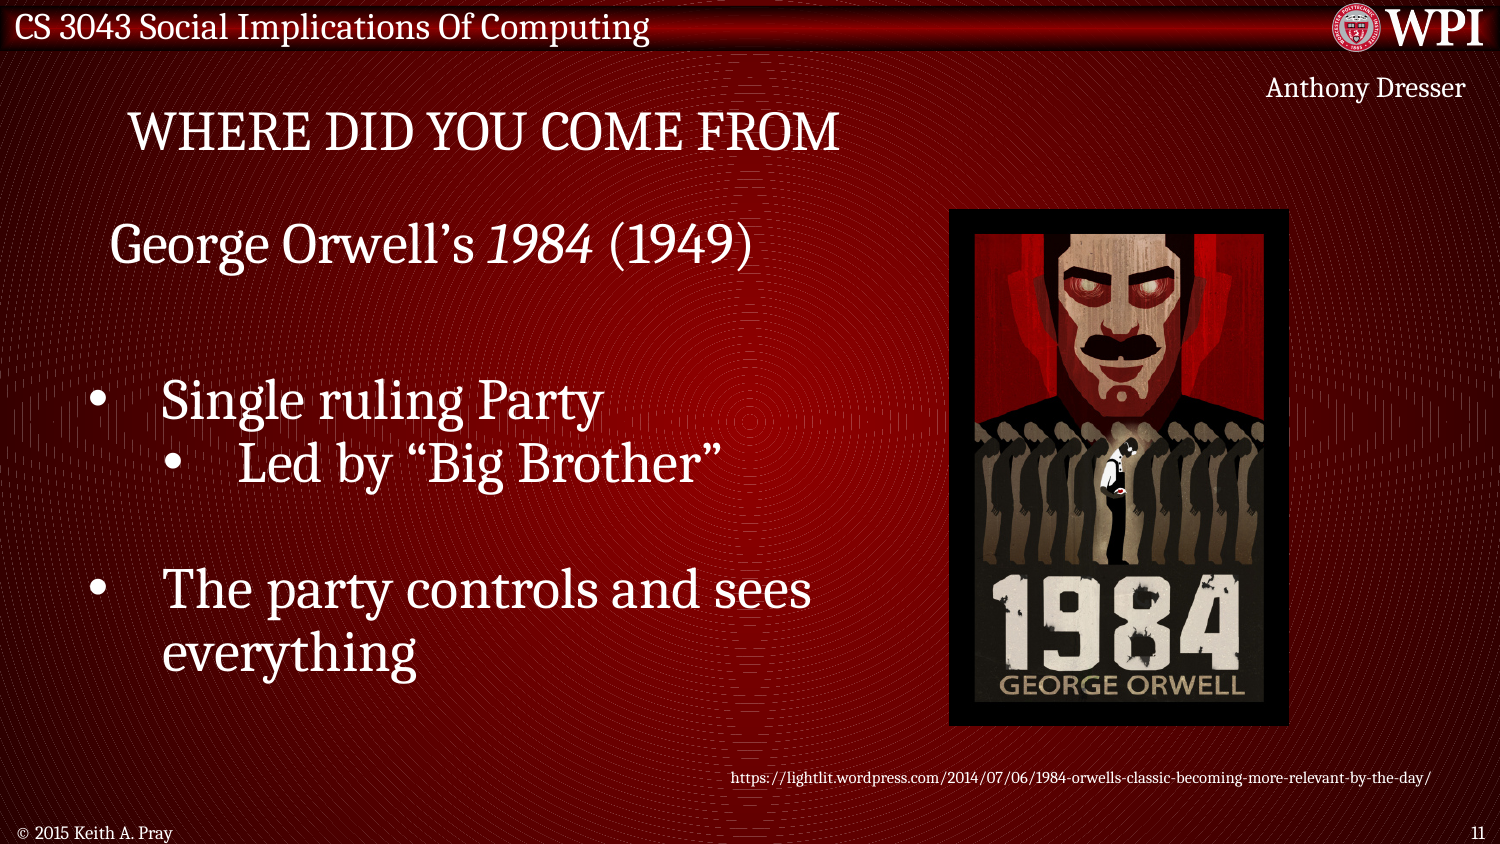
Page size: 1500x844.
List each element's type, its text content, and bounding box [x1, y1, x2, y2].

text_box Anthony Dresser [1123, 61, 1481, 111]
title Where did you come from [112, 59, 1388, 210]
slide_number 11 [1397, 819, 1500, 844]
footer © 2015 Keith A. Pray [0, 819, 913, 844]
picture [1332, 3, 1483, 52]
text_box George Orwell’s 1984 (1949) [95, 206, 889, 284]
text_box Single ruling Party Led by “Big Brother” The party controls and sees everything [73, 362, 845, 692]
picture [948, 208, 1290, 726]
text_box https://lightlit.wordpress.com/2014/07/06/1984-orwells-classic-becoming-more-relevant-by-the-day/ [715, 761, 1500, 795]
